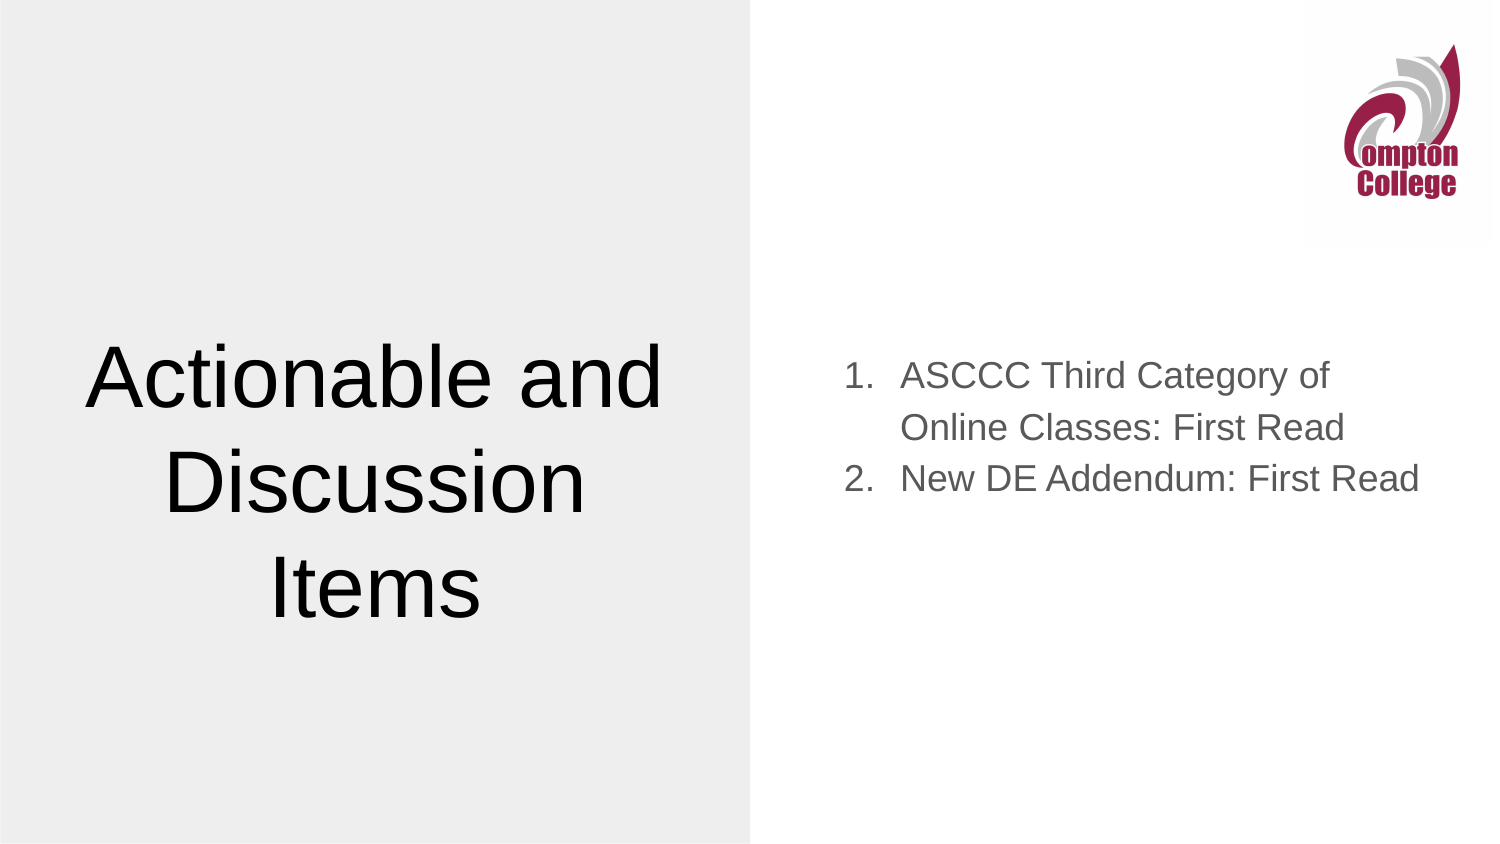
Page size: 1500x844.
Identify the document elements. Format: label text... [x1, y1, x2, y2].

list ASCCC Third Category of Online Classes: First Read New DE Addendum: First Read [810, 118, 1440, 725]
title Actionable and Discussion Items [43, 202, 708, 650]
picture [1302, 0, 1493, 246]
